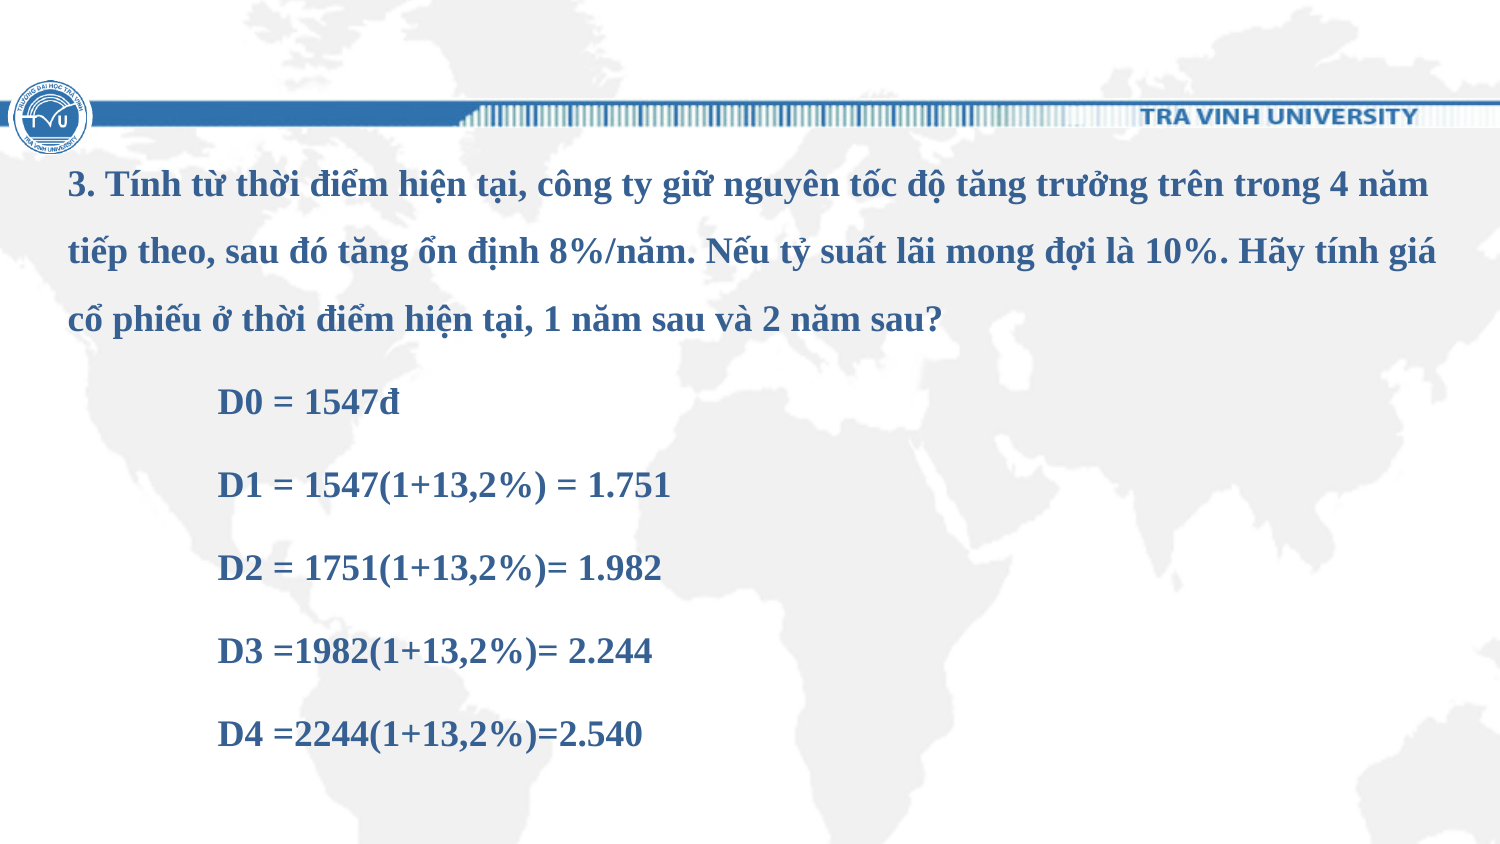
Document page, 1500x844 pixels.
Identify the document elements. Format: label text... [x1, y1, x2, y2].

picture [0, 0, 1500, 844]
list 3. Tính từ thời điểm hiện tại, công ty giữ nguyên tốc độ tăng trưởng trên trong 4 năm tiếp theo, sau đó tăng ổn định 8%/năm. Nếu tỷ suất lãi mong đợi là 10%. Hãy tính giá cổ phiếu ở thời điểm hiện tại, 1 năm sau và 2 năm sau? D0 = 1547đ D1 = 1547(1+13,2%) = 1.751 D2 = 1751(1+13,2%)= 1.982 D3 =1982(1+13,2%)= 2.244 D4 =2244(1+13,2%)=2.540 [56, 130, 1452, 782]
